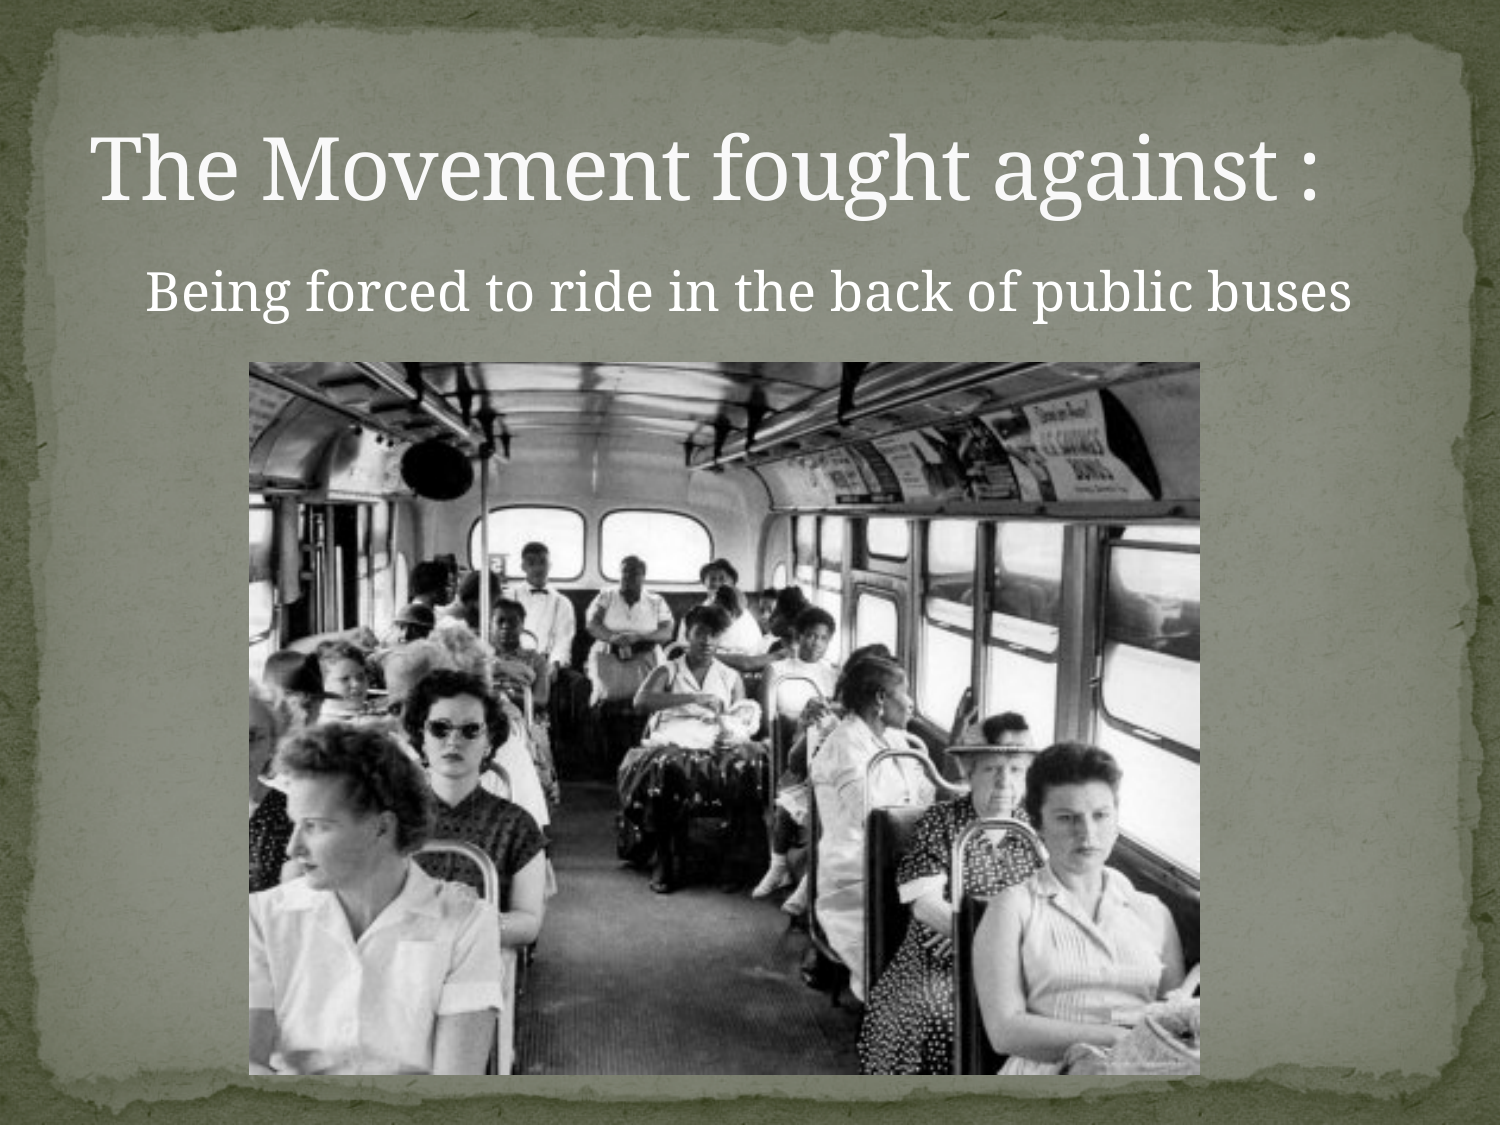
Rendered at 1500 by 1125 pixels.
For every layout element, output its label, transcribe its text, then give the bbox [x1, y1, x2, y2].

picture [249, 362, 1201, 1075]
title The Movement fought against : [74, 24, 1425, 225]
list Being forced to ride in the back of public buses [75, 249, 1425, 1000]
